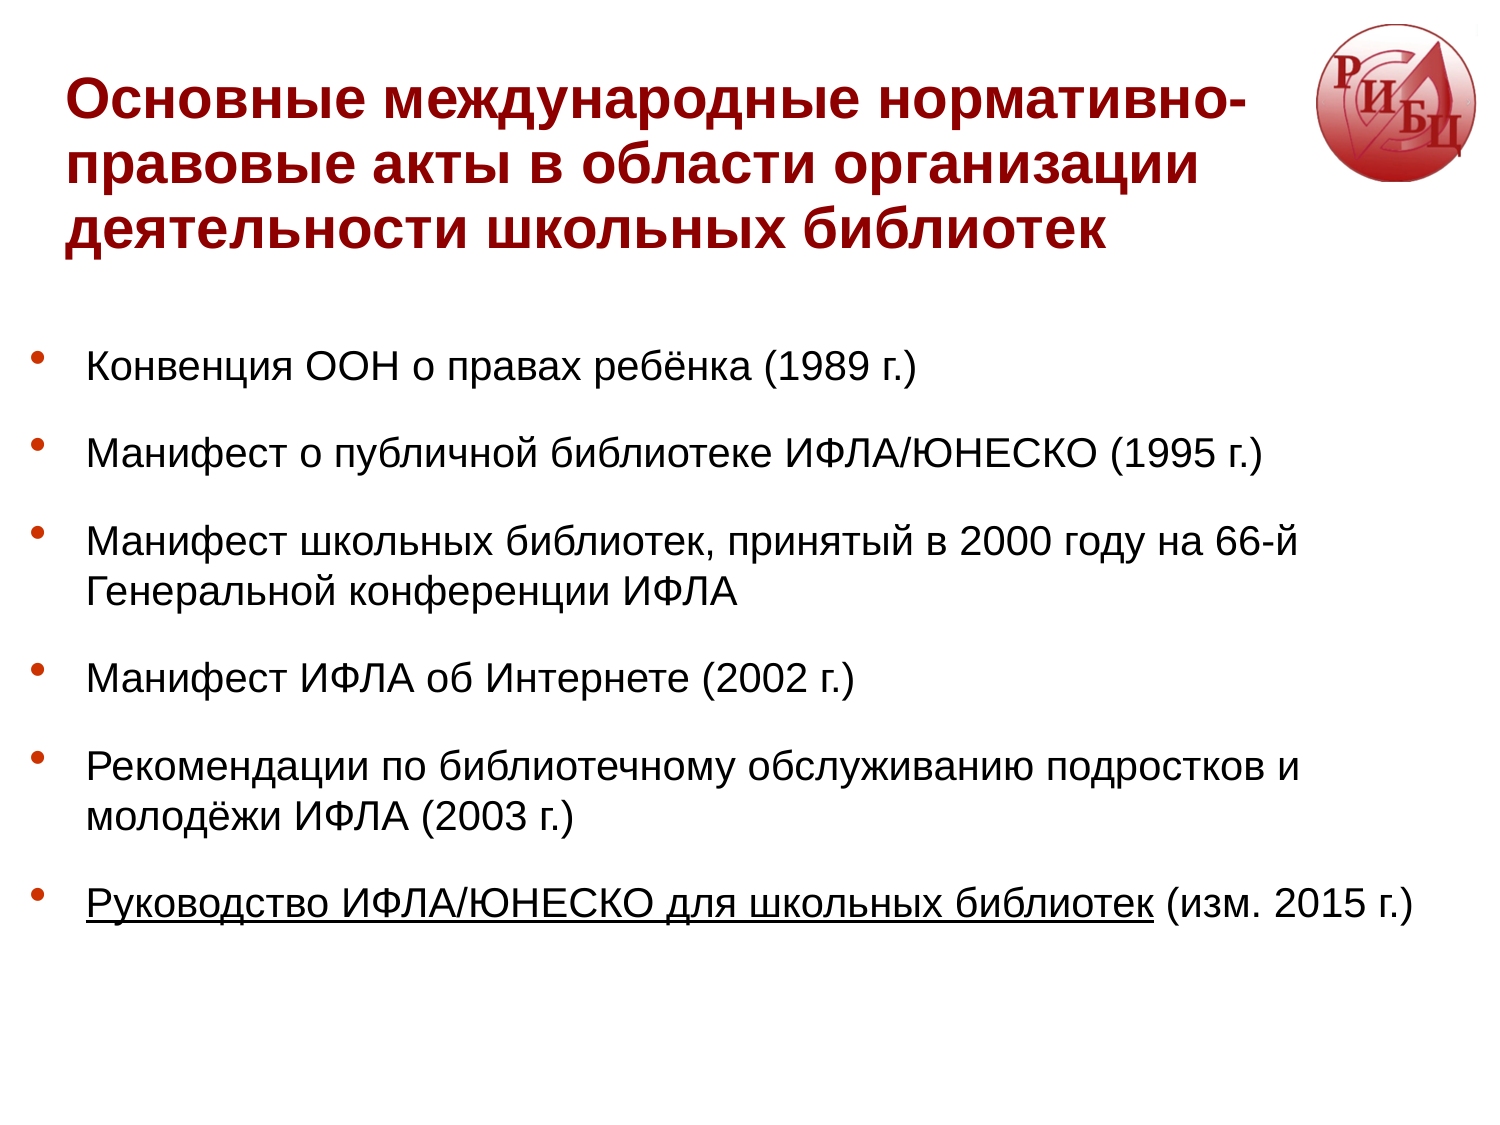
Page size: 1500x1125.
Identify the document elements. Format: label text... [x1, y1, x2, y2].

picture [1316, 23, 1479, 182]
text_box Основные международные нормативно-правовые акты в области организации деятельности школьных библиотек [64, 42, 1370, 279]
text_box Конвенция ООН о правах ребёнка (1989 г.) Манифест о публичной библиотеке ИФЛА/ЮНЕСКО (1995 г.) Манифест школьных библиотек, принятый в 2000 году на 66-й Генеральной конференции ИФЛА Манифест ИФЛА об Интернете (2002 г.) Рекомендации по библиотечному обслуживанию подростков и молодёжи ИФЛА (2003 г.) Руководство ИФЛА/ЮНЕСКО для школьных библиотек (изм. 2015 г.) [29, 334, 1459, 1094]
